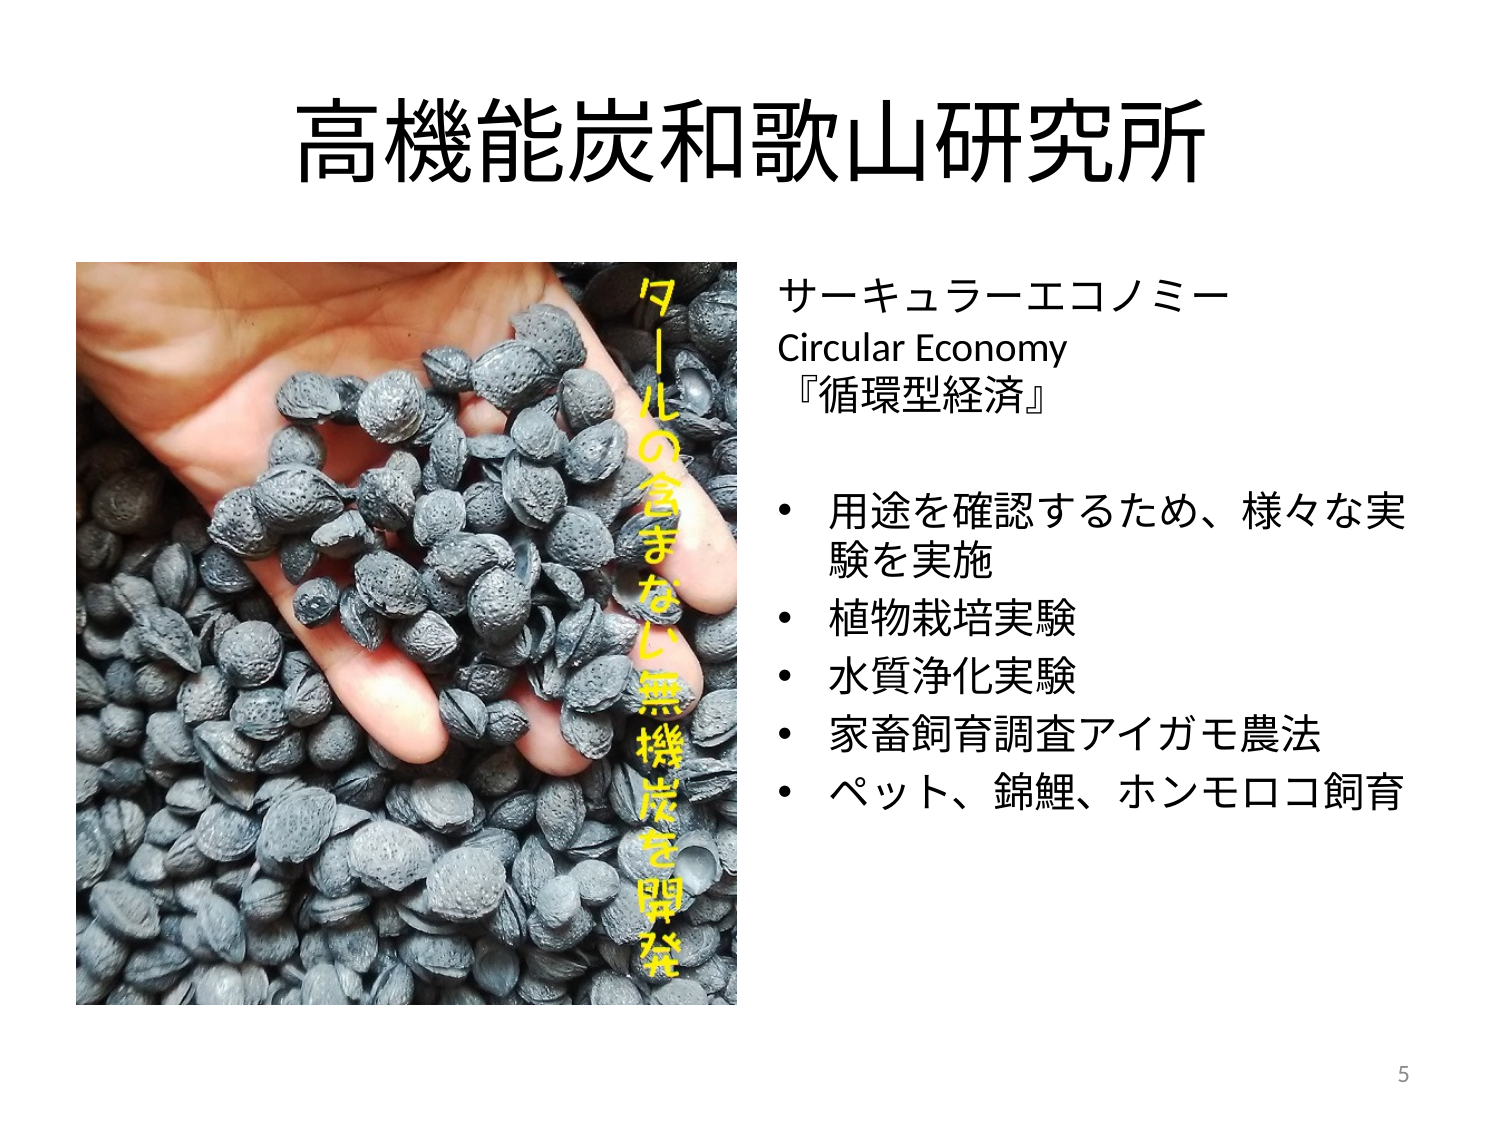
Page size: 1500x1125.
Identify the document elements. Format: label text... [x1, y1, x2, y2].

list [75, 262, 737, 1006]
list サーキュラーエコノミー Circular Economy 『循環型経済』 用途を確認するため、様々な実験を実施 植物栽培実験 水質浄化実験 家畜飼育調査アイガモ農法 ペット、錦鯉、ホンモロコ飼育 [762, 262, 1425, 1005]
title 高機能炭和歌山研究所 [75, 45, 1425, 233]
slide_number 5 [1074, 1042, 1425, 1103]
